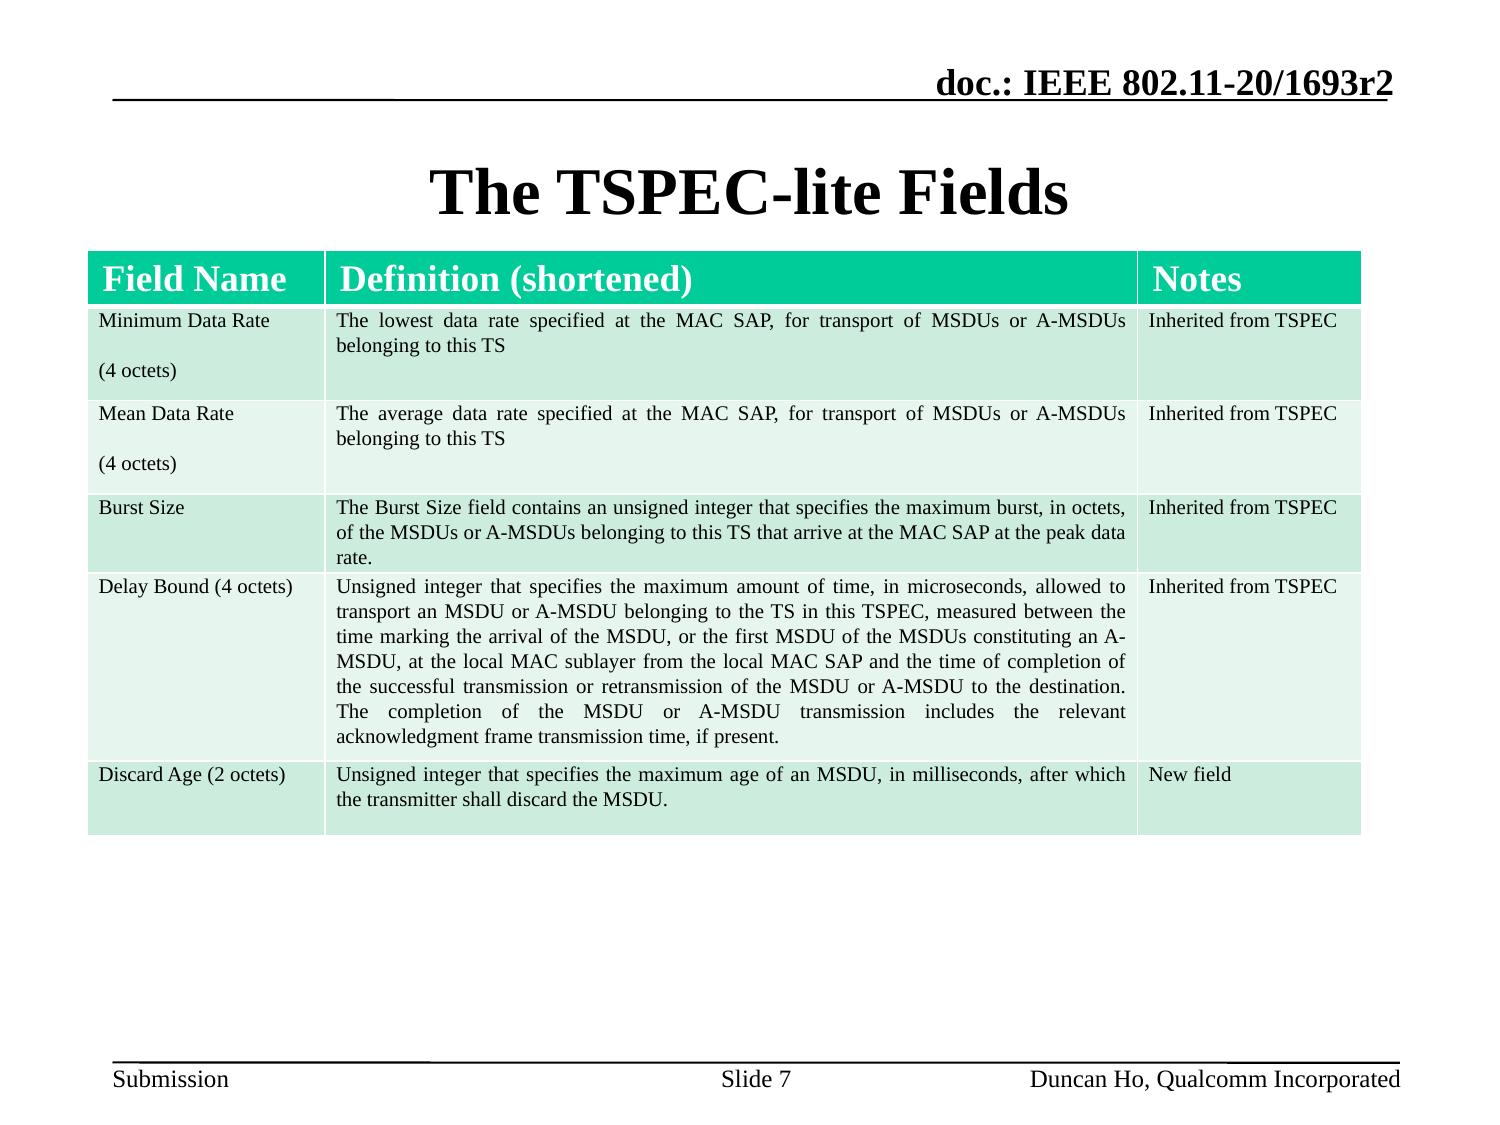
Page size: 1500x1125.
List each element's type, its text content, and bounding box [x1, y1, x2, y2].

table_cell New field [1138, 762, 1361, 835]
table_header Notes [1138, 251, 1361, 304]
table_cell Inherited from TSPEC [1138, 495, 1361, 572]
table_cell The lowest data rate specified at the MAC SAP, for transport of MSDUs or A-MSDUs belonging to this TS [326, 309, 1137, 400]
table_cell Delay Bound (4 octets) [88, 574, 324, 760]
table_cell Inherited from TSPEC [1138, 401, 1361, 493]
table_cell Burst Size [88, 495, 324, 572]
table_cell Mean Data Rate (4 octets) [88, 401, 324, 493]
table_cell Unsigned integer that specifies the maximum age of an MSDU, in milliseconds, after which the transmitter shall discard the MSDU. [326, 762, 1137, 835]
table_cell The Burst Size field contains an unsigned integer that specifies the maximum burst, in octets, of the MSDUs or A-MSDUs belonging to this TS that arrive at the MAC SAP at the peak data rate. [326, 495, 1137, 572]
table_cell Inherited from TSPEC [1138, 309, 1361, 400]
table_cell The average data rate specified at the MAC SAP, for transport of MSDUs or A-MSDUs belonging to this TS [326, 401, 1137, 493]
title The TSPEC-lite Fields [112, 112, 1388, 263]
table_header Field Name [88, 251, 324, 304]
table_cell Discard Age (2 octets) [88, 762, 324, 835]
slide_number Slide 7 [712, 1061, 800, 1123]
footer Duncan Ho, Qualcomm Incorporated [902, 1061, 1402, 1093]
table_cell Unsigned integer that specifies the maximum amount of time, in microseconds, allowed to transport an MSDU or A-MSDU belonging to the TS in this TSPEC, measured between the time marking the arrival of the MSDU, or the first MSDU of the MSDUs constituting an A-MSDU, at the local MAC sublayer from the local MAC SAP and the time of completion of the successful transmission or retransmission of the MSDU or A-MSDU to the destination. The completion of the MSDU or A-MSDU transmission includes the relevant acknowledgment frame transmission time, if present. [326, 574, 1137, 760]
table_header Definition (shortened) [326, 251, 1137, 304]
table_cell Inherited from TSPEC [1138, 574, 1361, 760]
table_cell Minimum Data Rate (4 octets) [88, 309, 324, 400]
